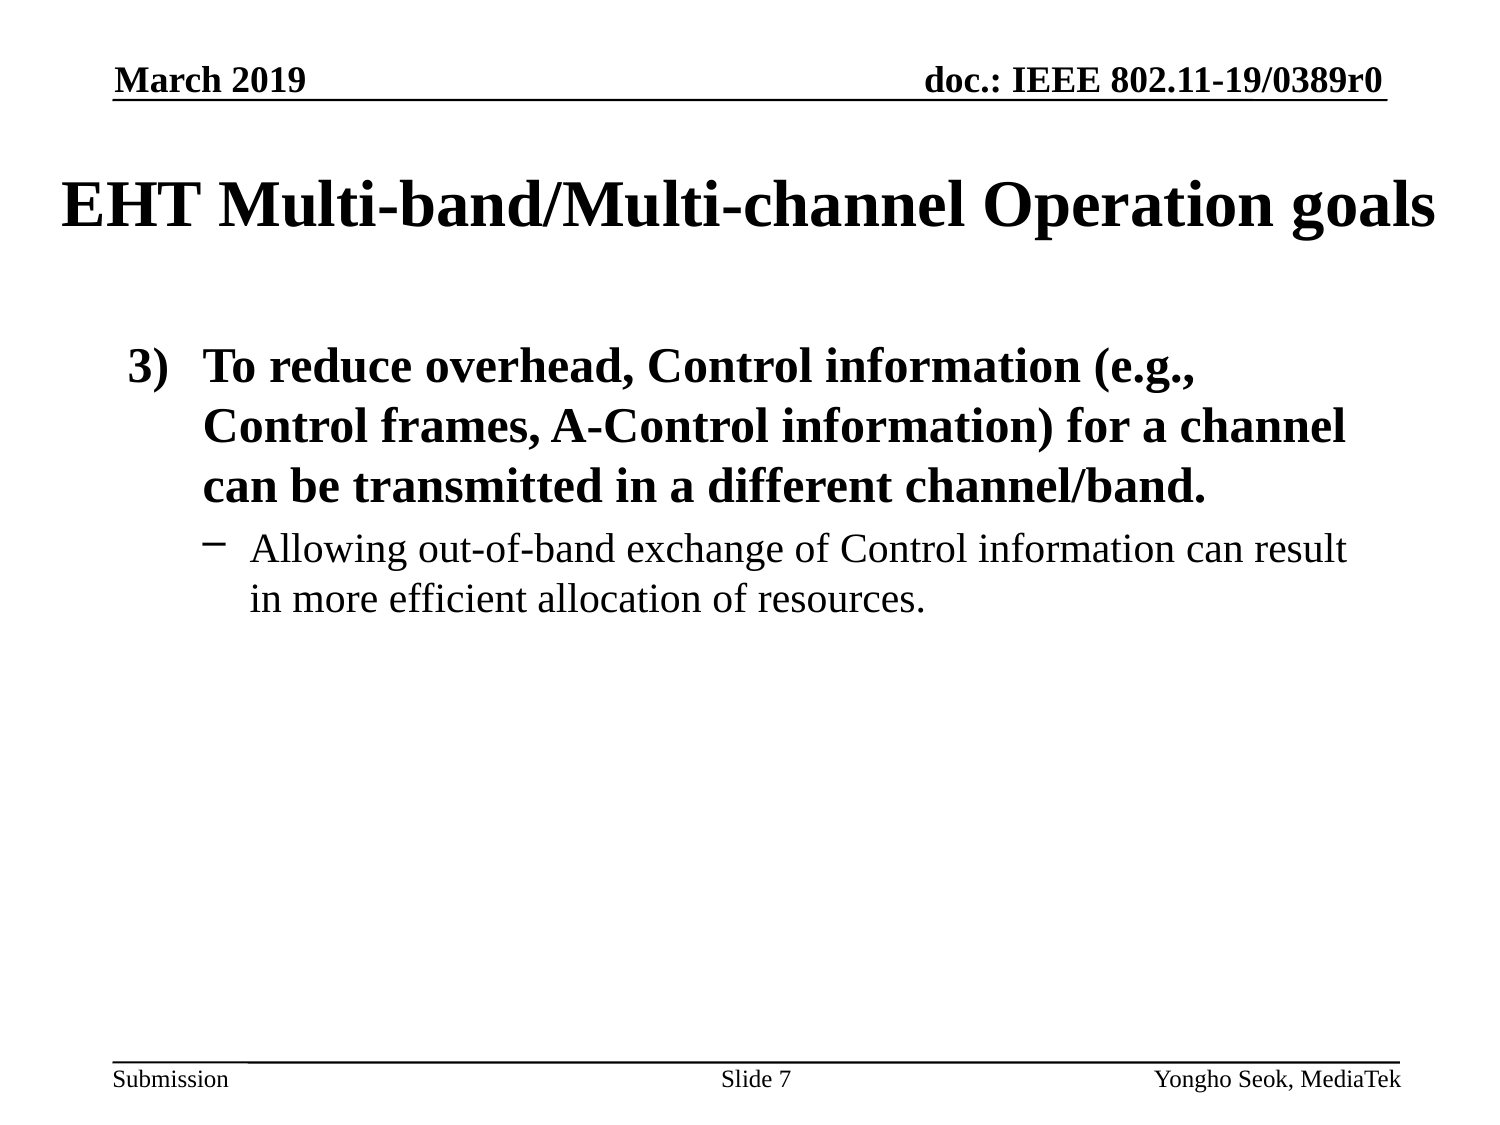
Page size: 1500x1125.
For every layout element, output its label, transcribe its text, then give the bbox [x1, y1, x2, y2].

list To reduce overhead, Control information (e.g., Control frames, A-Control information) for a channel can be transmitted in a different channel/band. Allowing out-of-band exchange of Control information can result in more efficient allocation of resources. [112, 324, 1388, 1001]
slide_number Slide 7 [712, 1061, 800, 1093]
footer Yongho Seok, MediaTek [1150, 1061, 1402, 1093]
title EHT Multi-band/Multi-channel Operation goals [0, 112, 1500, 288]
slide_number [114, 54, 309, 101]
